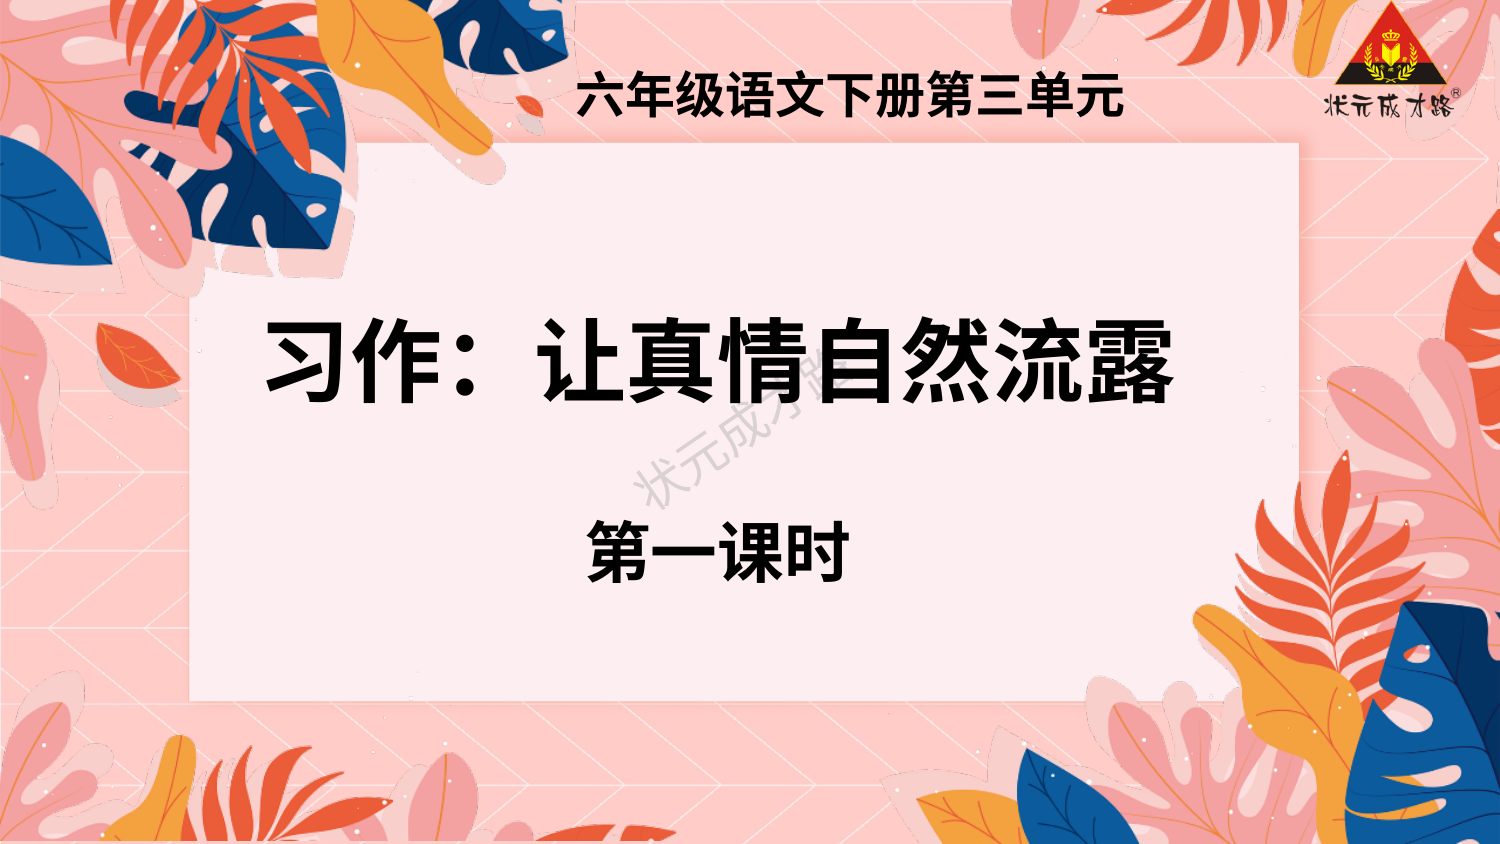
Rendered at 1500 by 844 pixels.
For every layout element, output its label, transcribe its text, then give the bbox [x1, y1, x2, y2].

picture [0, 0, 1500, 844]
text_box 第一课时 [569, 503, 866, 598]
text_box 六年级语文下册第三单元 [561, 55, 1428, 131]
text_box 习作：让真情自然流露 [206, 296, 1229, 422]
